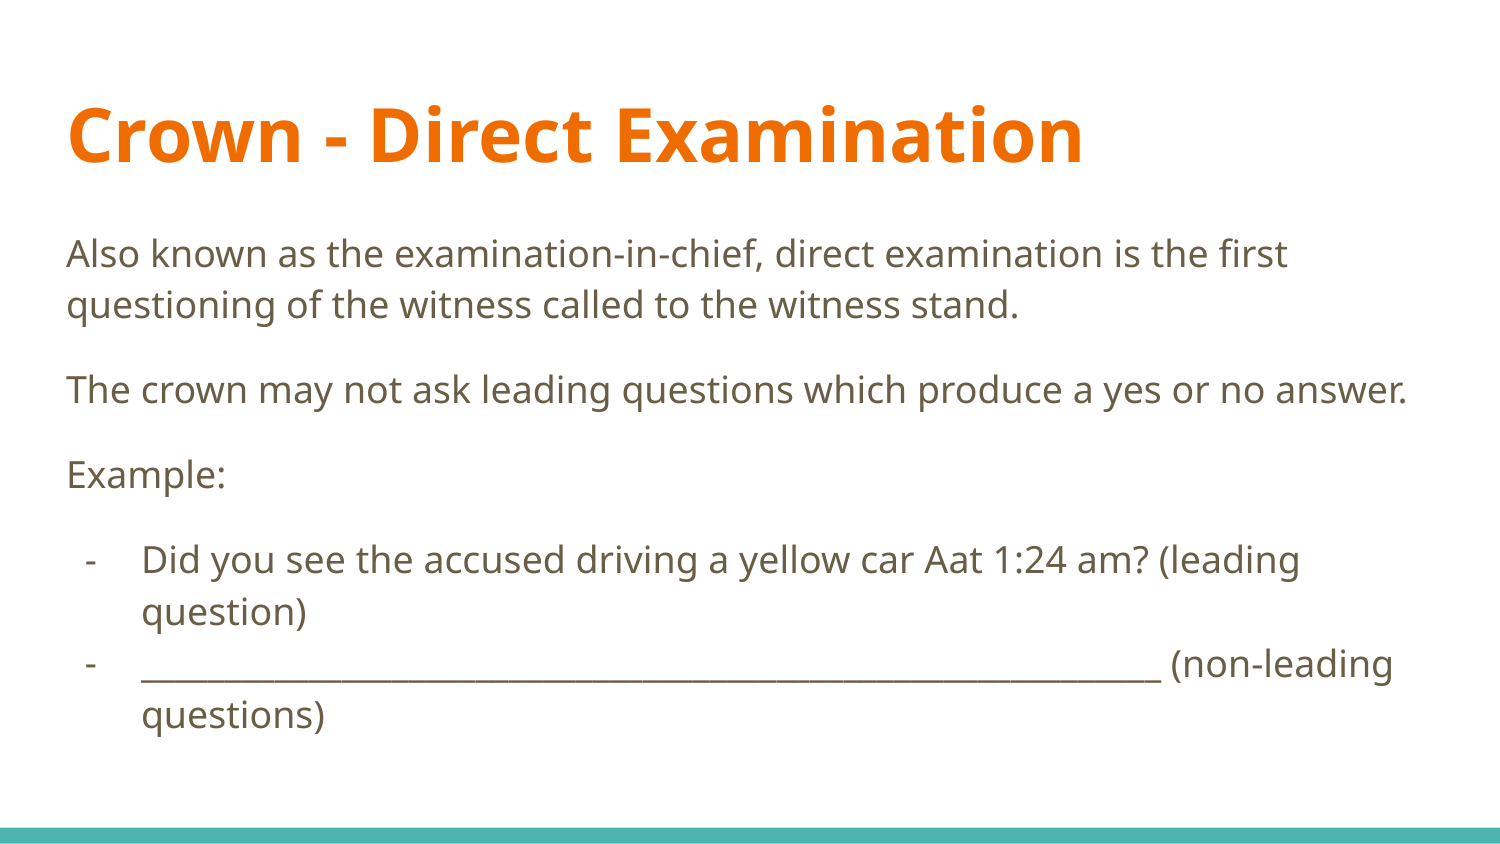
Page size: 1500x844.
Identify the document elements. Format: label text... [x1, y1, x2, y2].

list Also known as the examination-in-chief, direct examination is the first questioning of the witness called to the witness stand. The crown may not ask leading questions which produce a yes or no answer. Example: Did you see the accused driving a yellow car Aat 1:24 am? (leading question) _____________________________________________________________ (non-leading questions) [51, 207, 1449, 750]
title Crown - Direct Examination [51, 72, 1449, 189]
